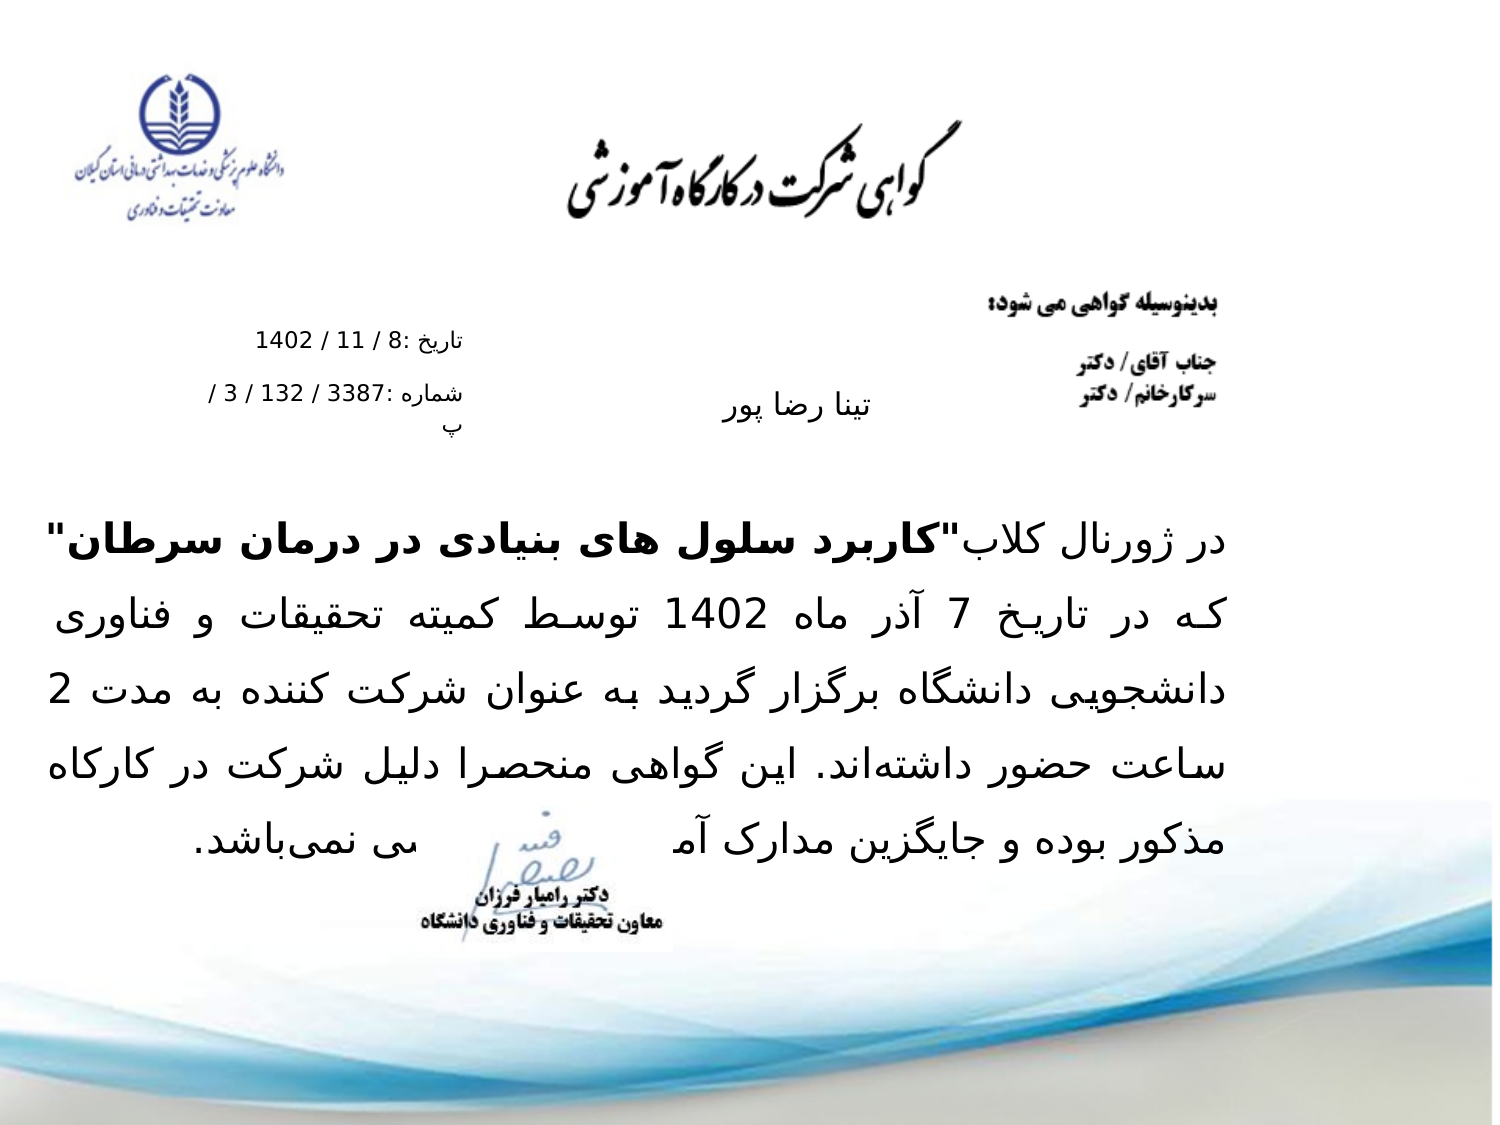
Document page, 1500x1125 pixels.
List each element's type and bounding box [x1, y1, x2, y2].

list [0, 0, 1500, 1125]
picture [416, 806, 673, 952]
